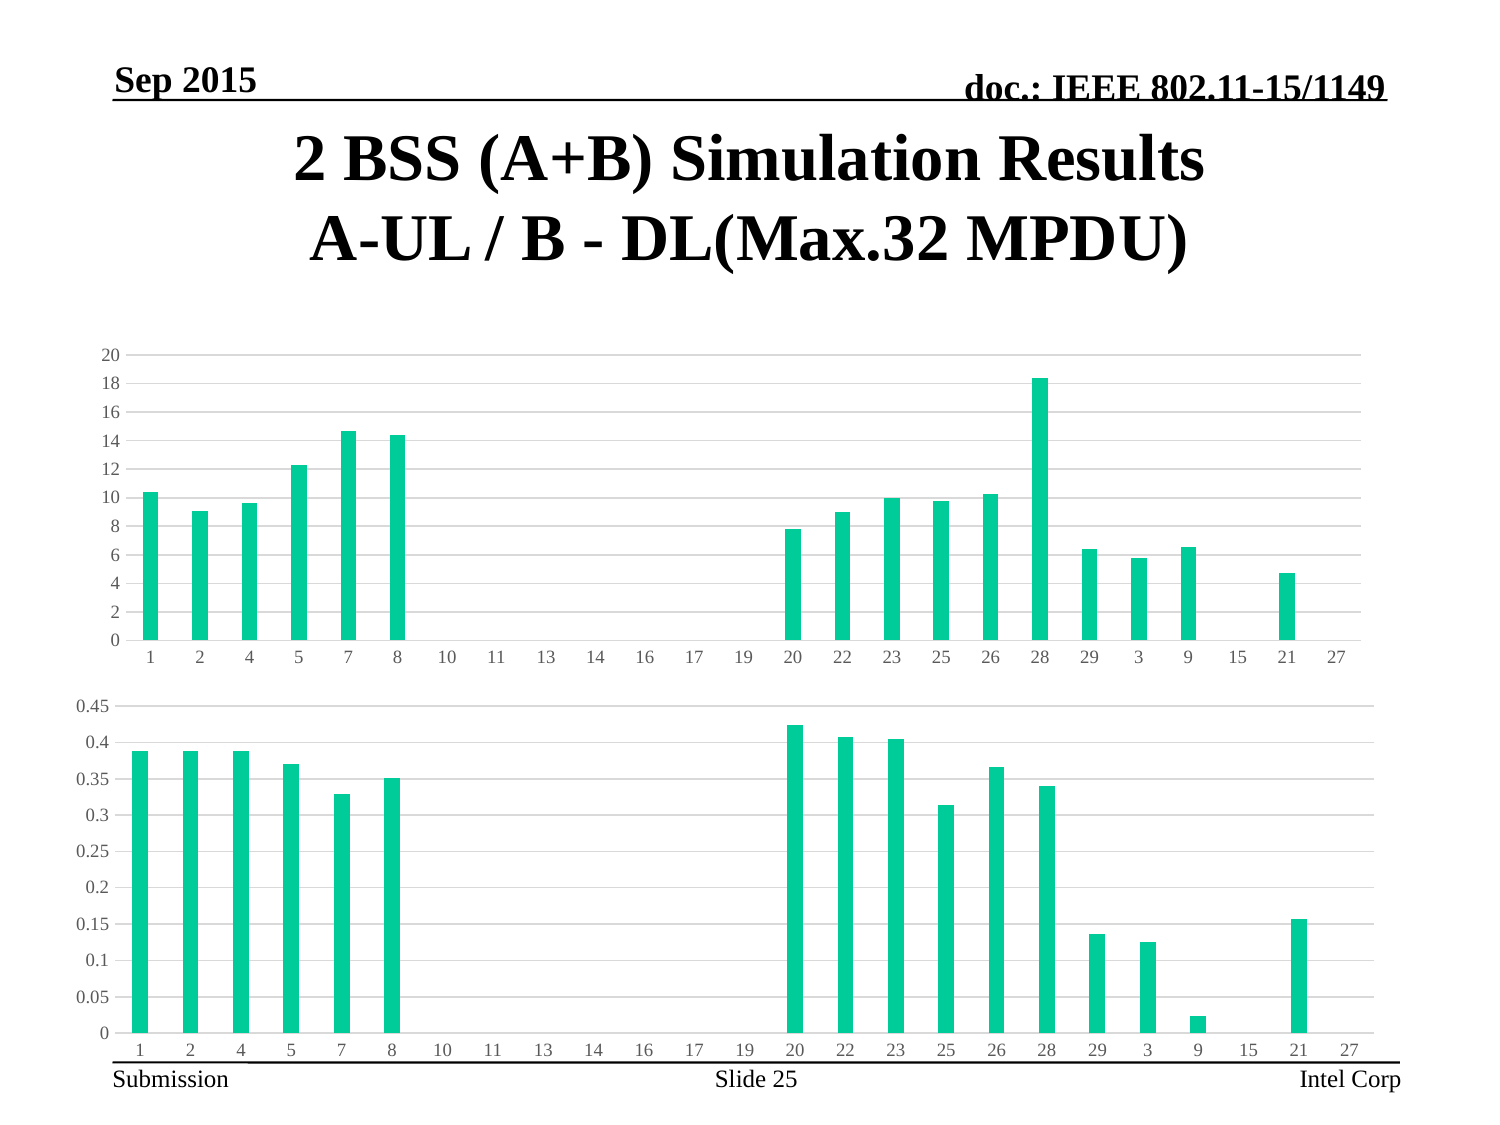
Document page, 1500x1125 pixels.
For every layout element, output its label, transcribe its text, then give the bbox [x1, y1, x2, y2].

slide_number Slide 25 [712, 1077, 800, 1093]
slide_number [114, 54, 259, 101]
footer Intel Corp [1297, 1076, 1402, 1093]
chart [48, 687, 1402, 1069]
title 2 BSS (A+B) Simulation Results A-UL / B - DL(Max.32 MPDU) [112, 112, 1388, 276]
chart [74, 337, 1388, 676]
